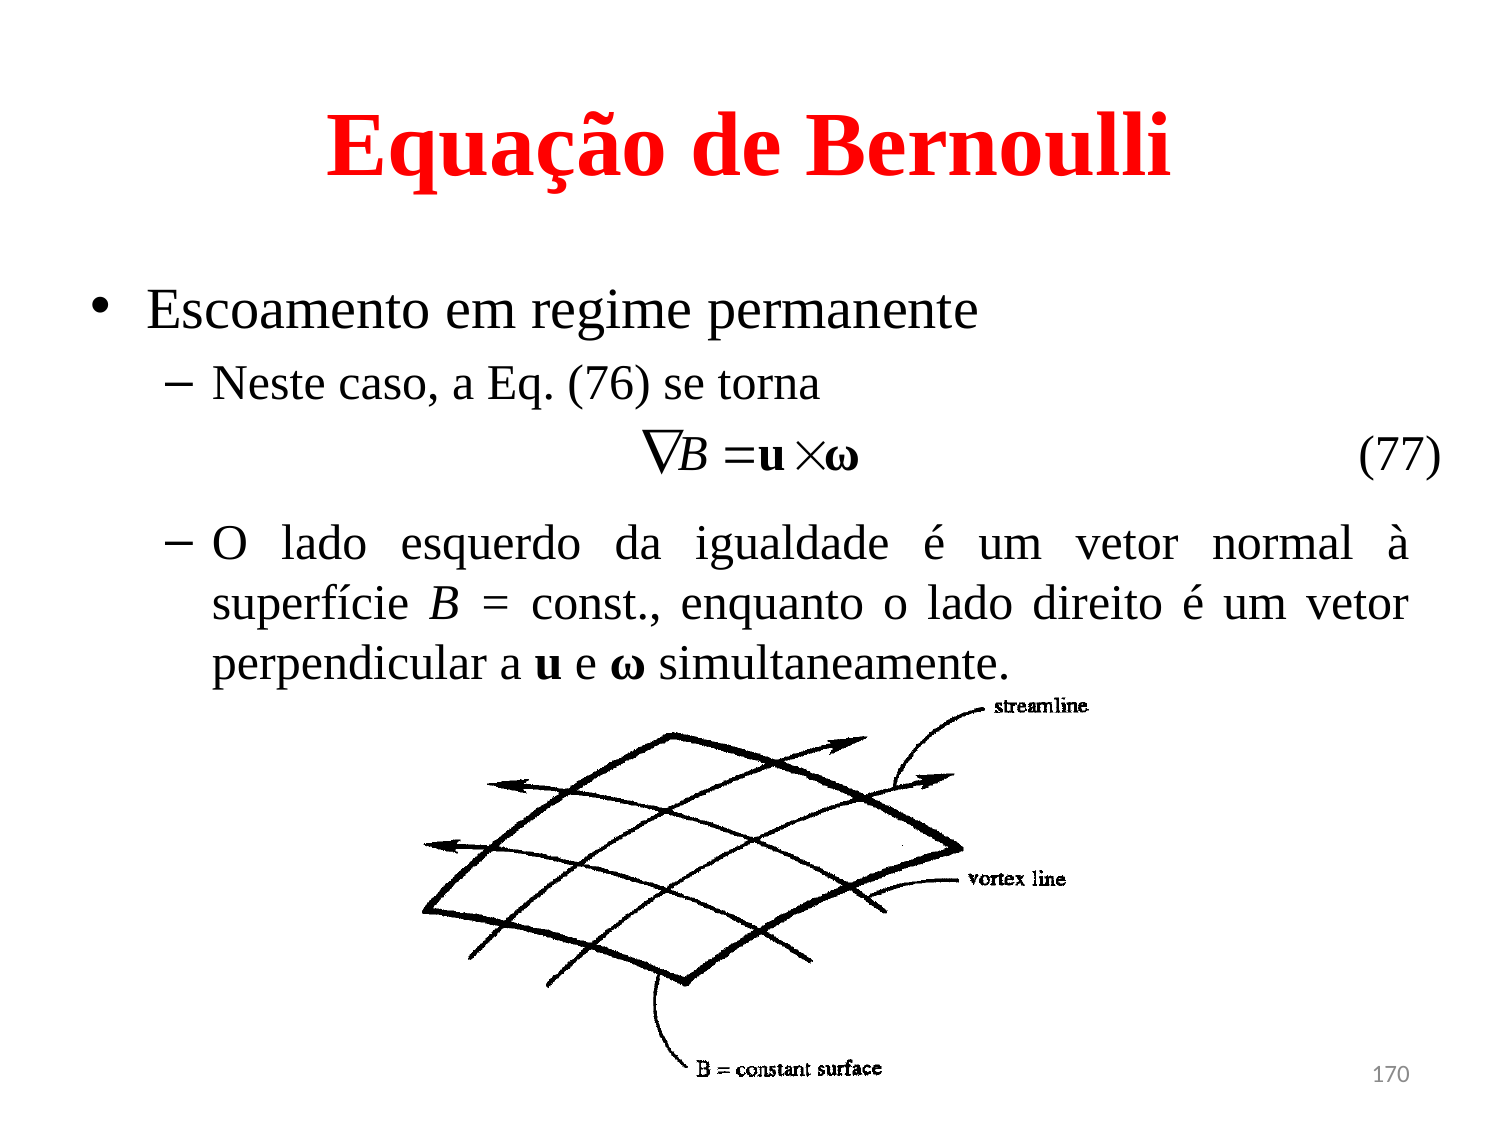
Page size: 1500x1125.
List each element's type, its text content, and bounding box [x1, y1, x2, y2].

text_box (77) [1343, 412, 1457, 488]
slide_number 170 [1115, 1042, 1425, 1103]
title Equação de Bernoulli [75, 45, 1425, 233]
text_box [635, 424, 868, 484]
list Escoamento em regime permanente Neste caso, a Eq. (76) se torna O lado esquerdo da igualdade é um vetor normal à superfície B = const., enquanto o lado direito é um vetor perpendicular a u e ω simultaneamente. [75, 262, 1425, 1005]
picture [378, 681, 1113, 1098]
